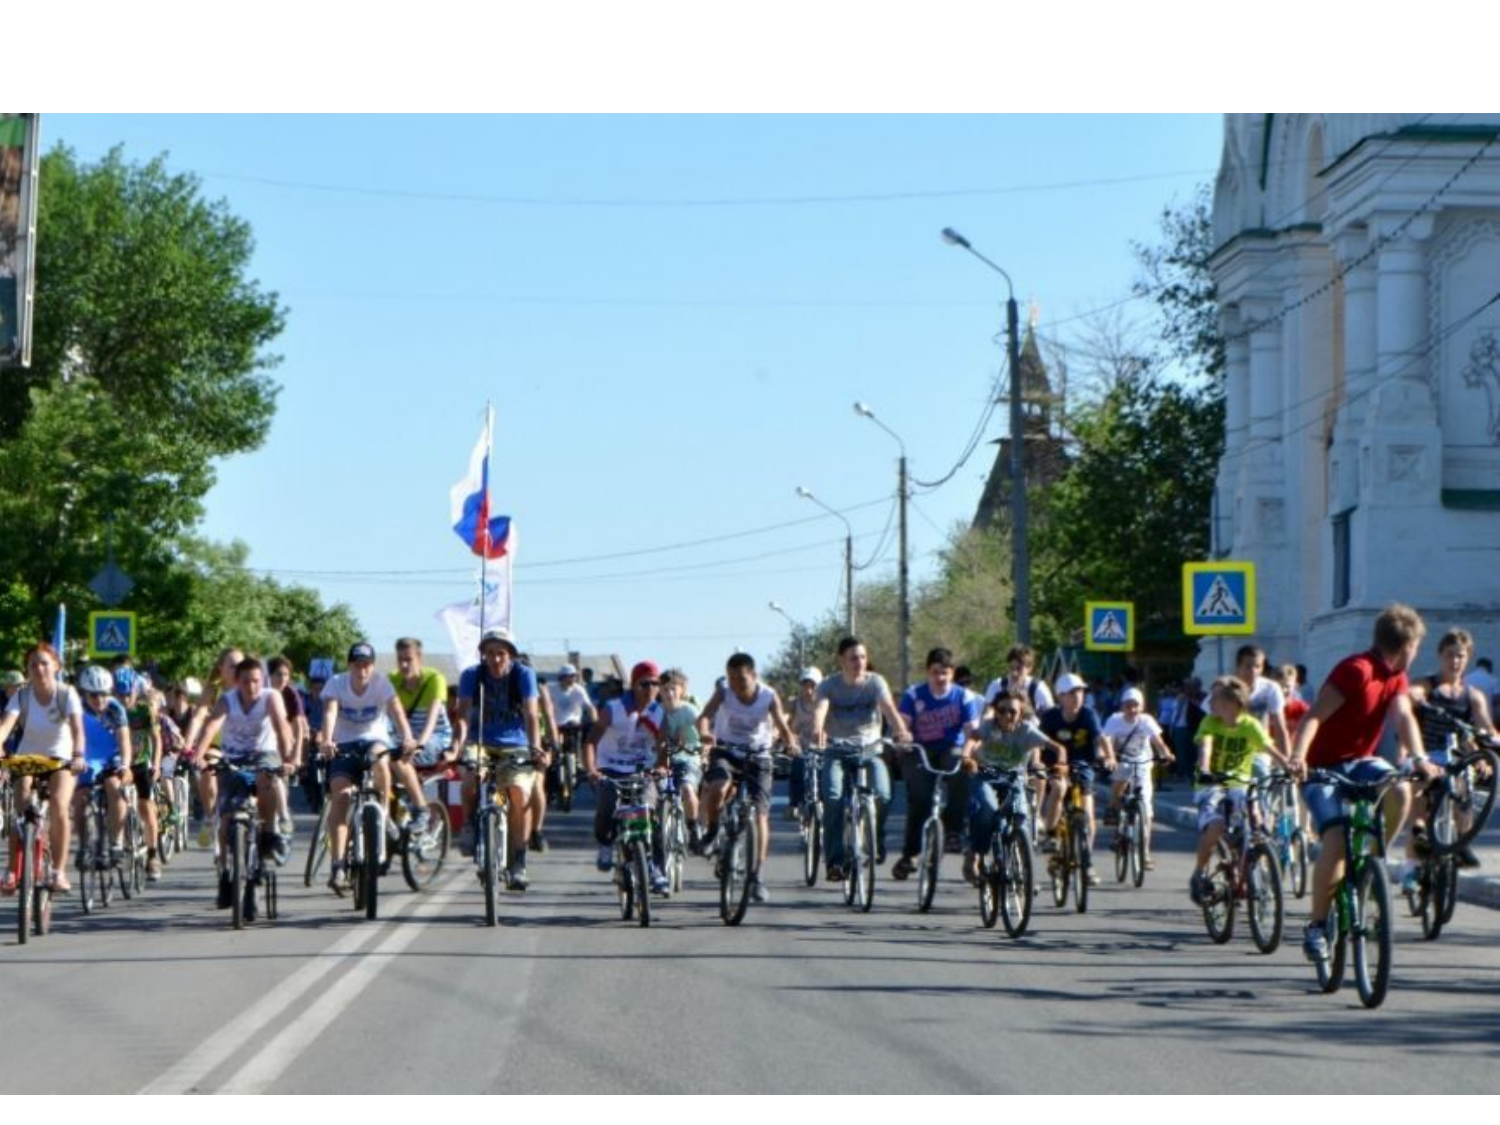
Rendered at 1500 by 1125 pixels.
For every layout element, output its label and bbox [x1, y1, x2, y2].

picture [0, 113, 1500, 1095]
